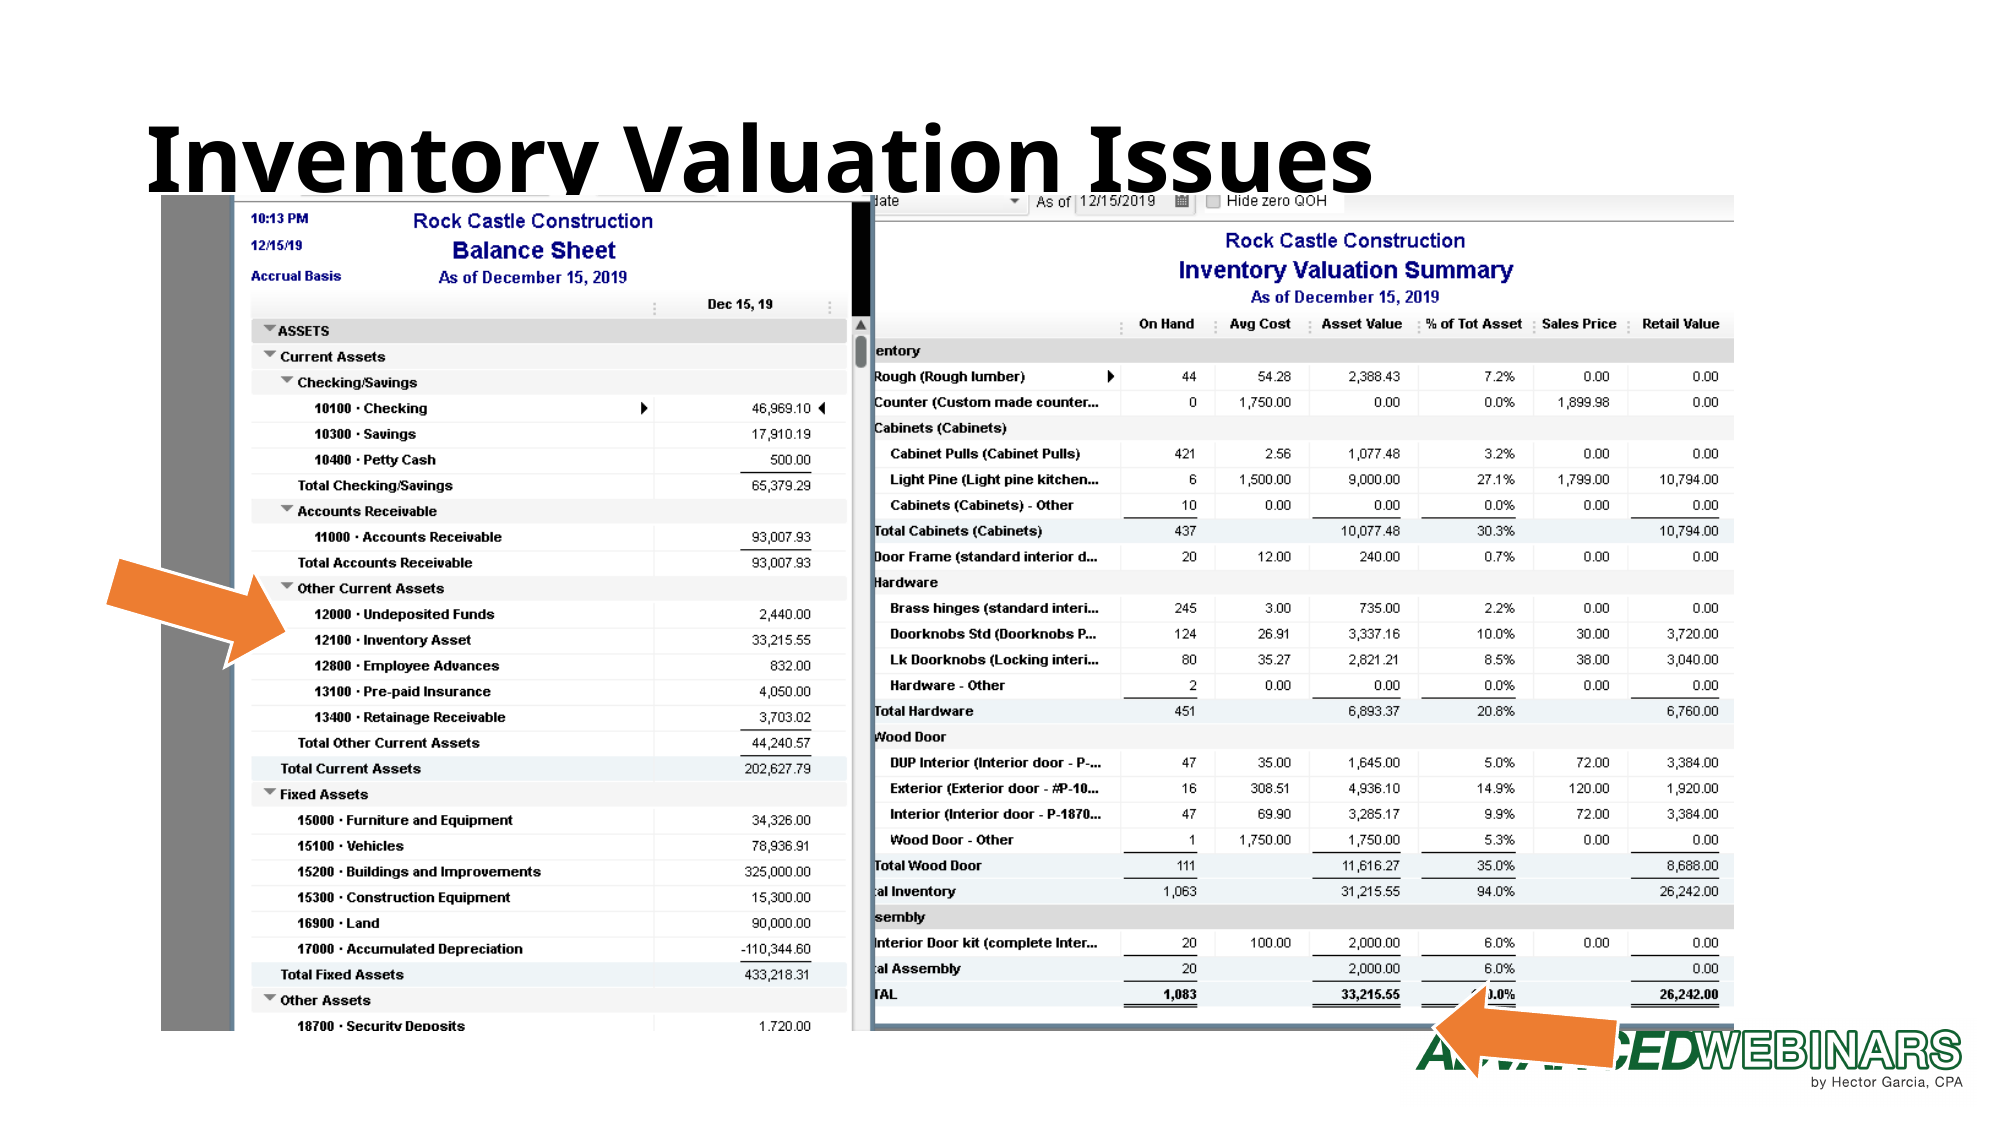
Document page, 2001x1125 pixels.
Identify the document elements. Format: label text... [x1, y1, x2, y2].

text_box [102, 554, 161, 624]
picture [161, 195, 1977, 1107]
title Inventory Valuation Issues [131, 53, 1857, 272]
